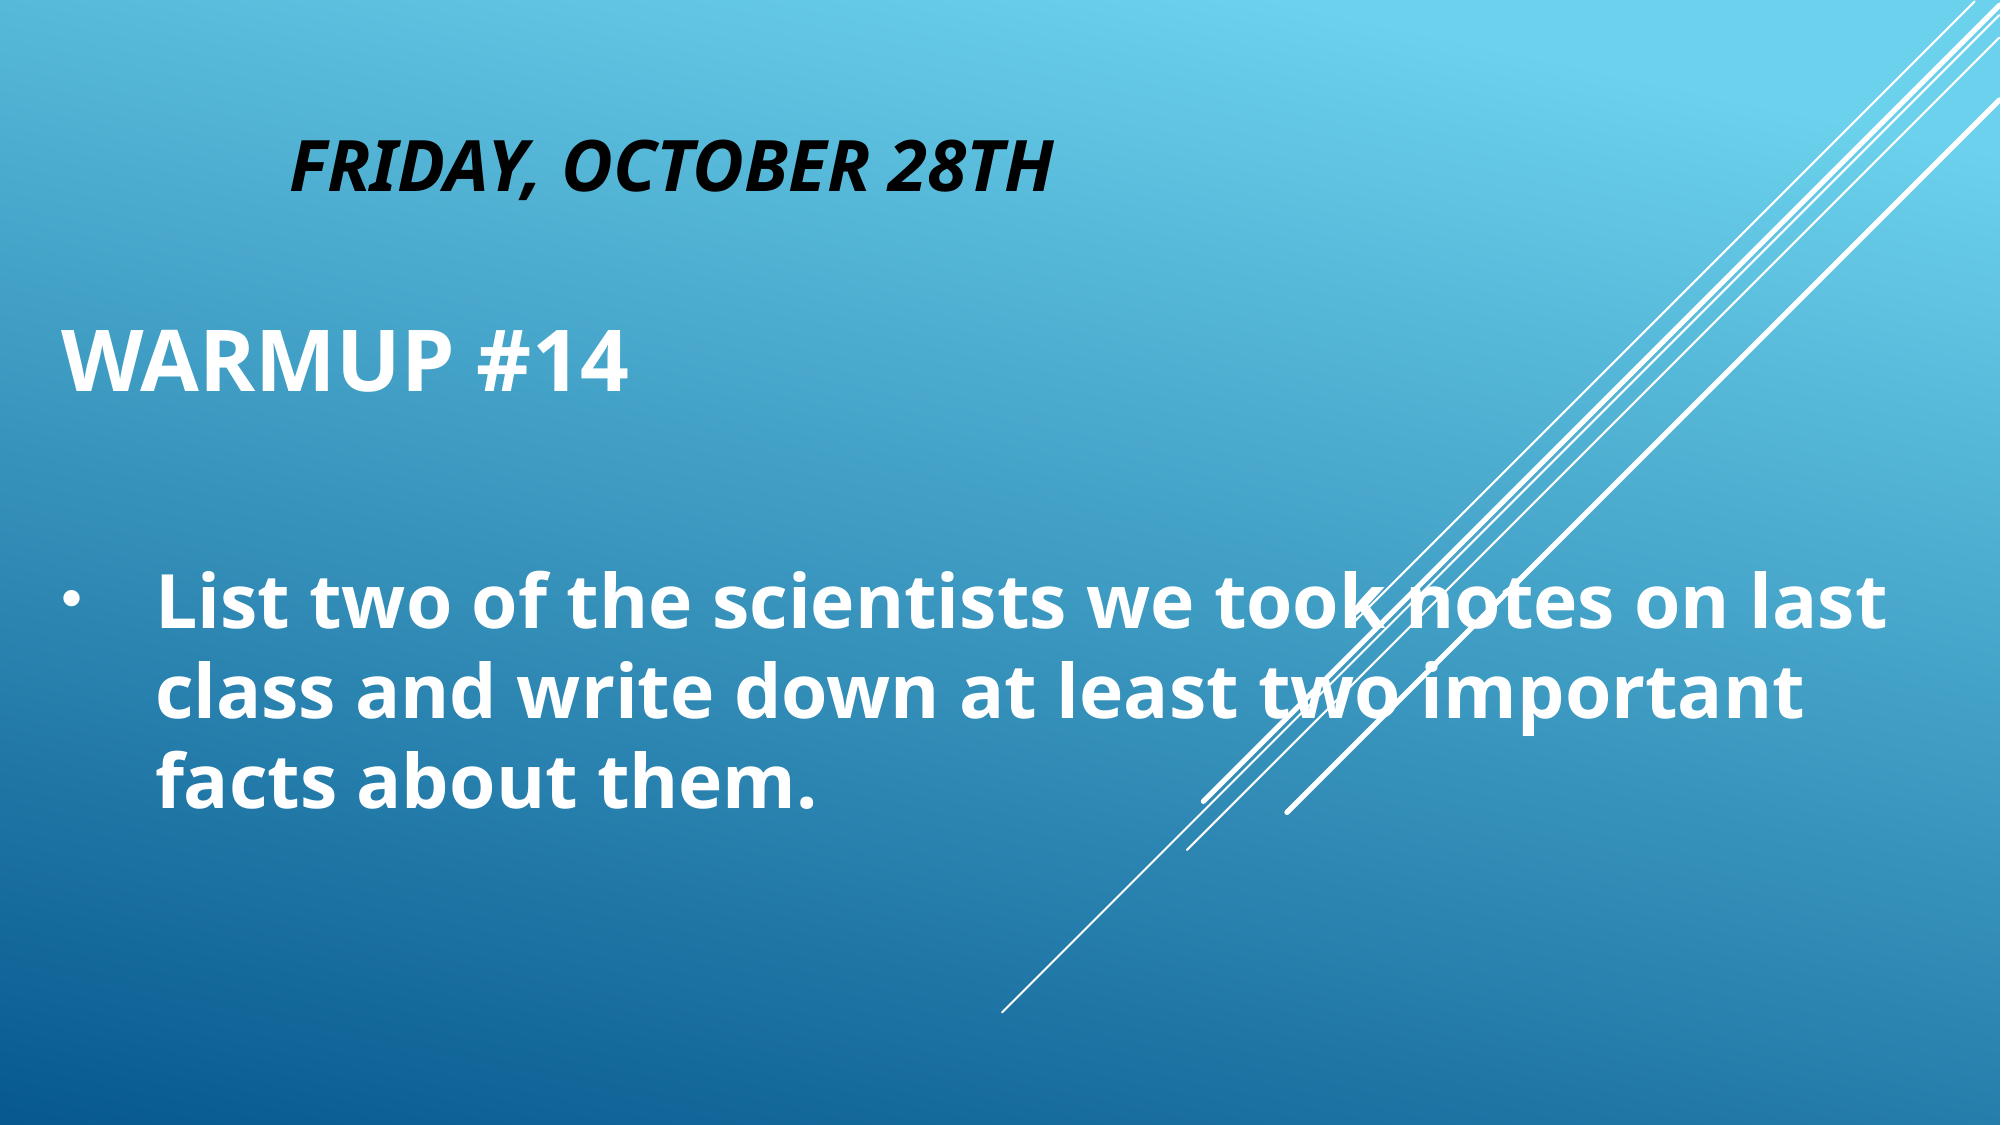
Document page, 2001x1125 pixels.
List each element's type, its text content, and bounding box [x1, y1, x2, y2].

subtitle WARMUP #14 List two of the scientists we took notes on last class and write down at least two important facts about them. [46, 297, 2000, 1064]
title Friday, October 28th [274, 112, 2000, 297]
